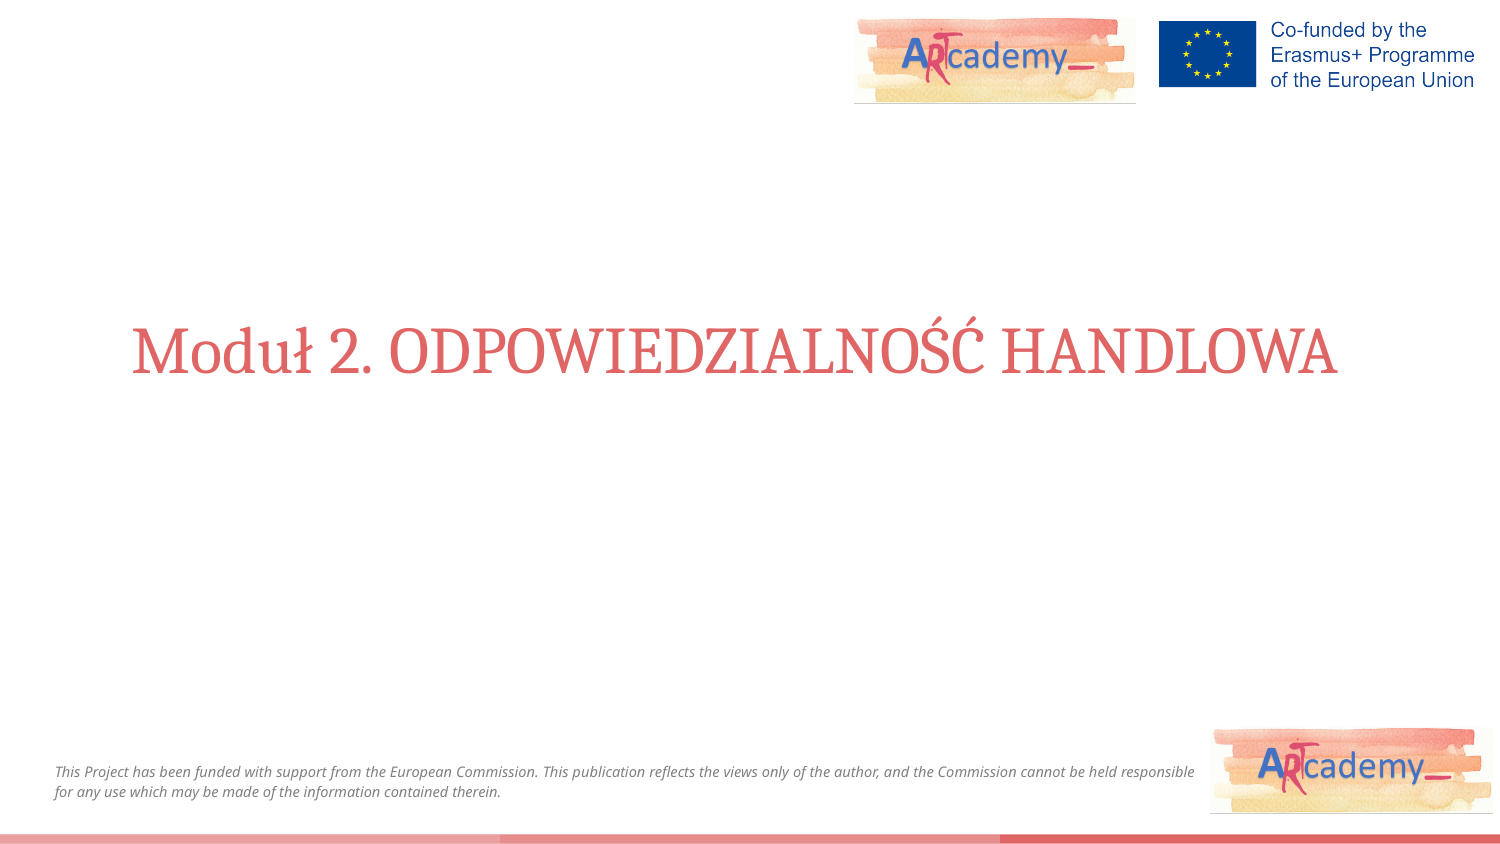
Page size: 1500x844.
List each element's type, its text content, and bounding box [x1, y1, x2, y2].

picture [854, 0, 1137, 134]
title Moduł 2. ODPOWIEDZIALNOŚĆ HANDLOWA [77, 292, 1394, 553]
picture [1210, 709, 1493, 844]
picture [1158, 21, 1474, 91]
text_box This Project has been funded with support from the European Commission. This publication reflects the views only of the author, and the Commission cannot be held responsible for any use which may be made of the information contained therein. [39, 754, 1205, 799]
